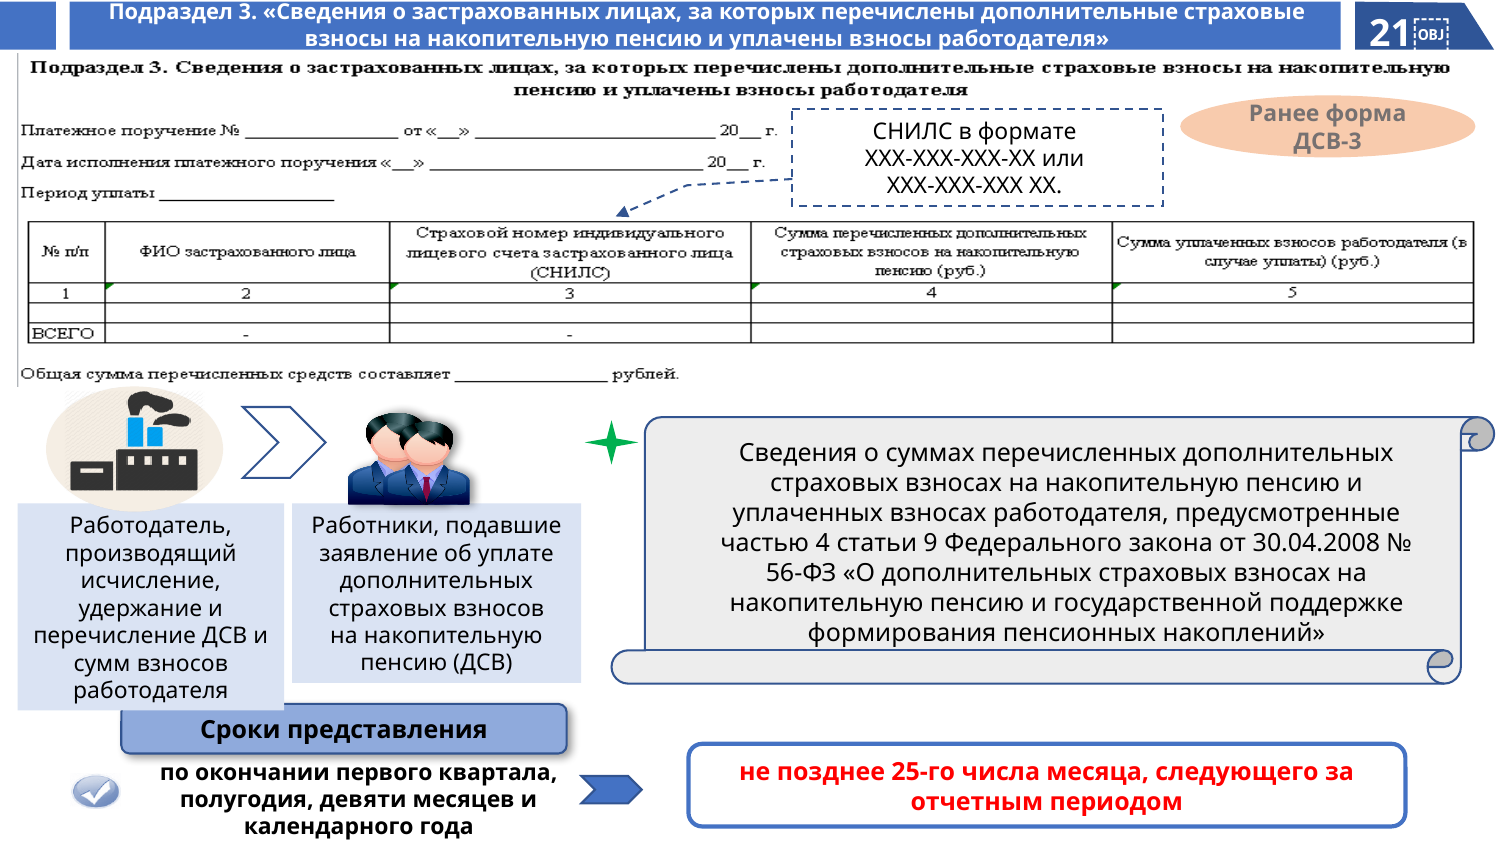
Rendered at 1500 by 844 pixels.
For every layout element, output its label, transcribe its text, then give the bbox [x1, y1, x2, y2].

text_box Подраздел 3. «Сведения о застрахованных лицах, за которых перечислены дополнительные страховые взносы на накопительную пенсию и уплачены взносы работодателя» [74, 0, 1341, 53]
text_box Сроки представления [120, 702, 568, 749]
picture [70, 773, 121, 810]
text_box [69, 1, 74, 50]
text_box [620, 774, 644, 805]
text_box 21￼ [1358, 0, 1461, 53]
text_box [1461, 2, 1495, 50]
text_box не позднее 25-го числа месяца, следующего за отчетным периодом [688, 743, 1406, 827]
picture [348, 413, 470, 505]
text_box Сведения о суммах перечисленных дополнительных страховых взносах на накопительную пенсию и уплаченных взносах работодателя, предусмотренные частью 4 статьи 9 Федерального закона от 30.04.2008 № 56-ФЗ «О дополнительных страховых взносах на накопительную пенсию и государственной поддержке формирования пенсионных накоплений» [692, 429, 1442, 654]
text_box [0, 1, 56, 50]
text_box [240, 405, 328, 479]
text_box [46, 386, 224, 512]
text_box Работодатель, производящий исчисление, удержание и перечисление ДСВ и сумм взносов работодателя [17, 503, 285, 711]
text_box по окончании первого квартала, полугодия, девяти месяцев и календарного года [97, 749, 620, 844]
text_box [584, 419, 639, 465]
picture [17, 53, 1484, 387]
text_box [610, 416, 1496, 685]
text_box Работники, подавшие заявление об уплате дополнительных страховых взносов на накопительную пенсию (ДСВ) [292, 503, 582, 683]
